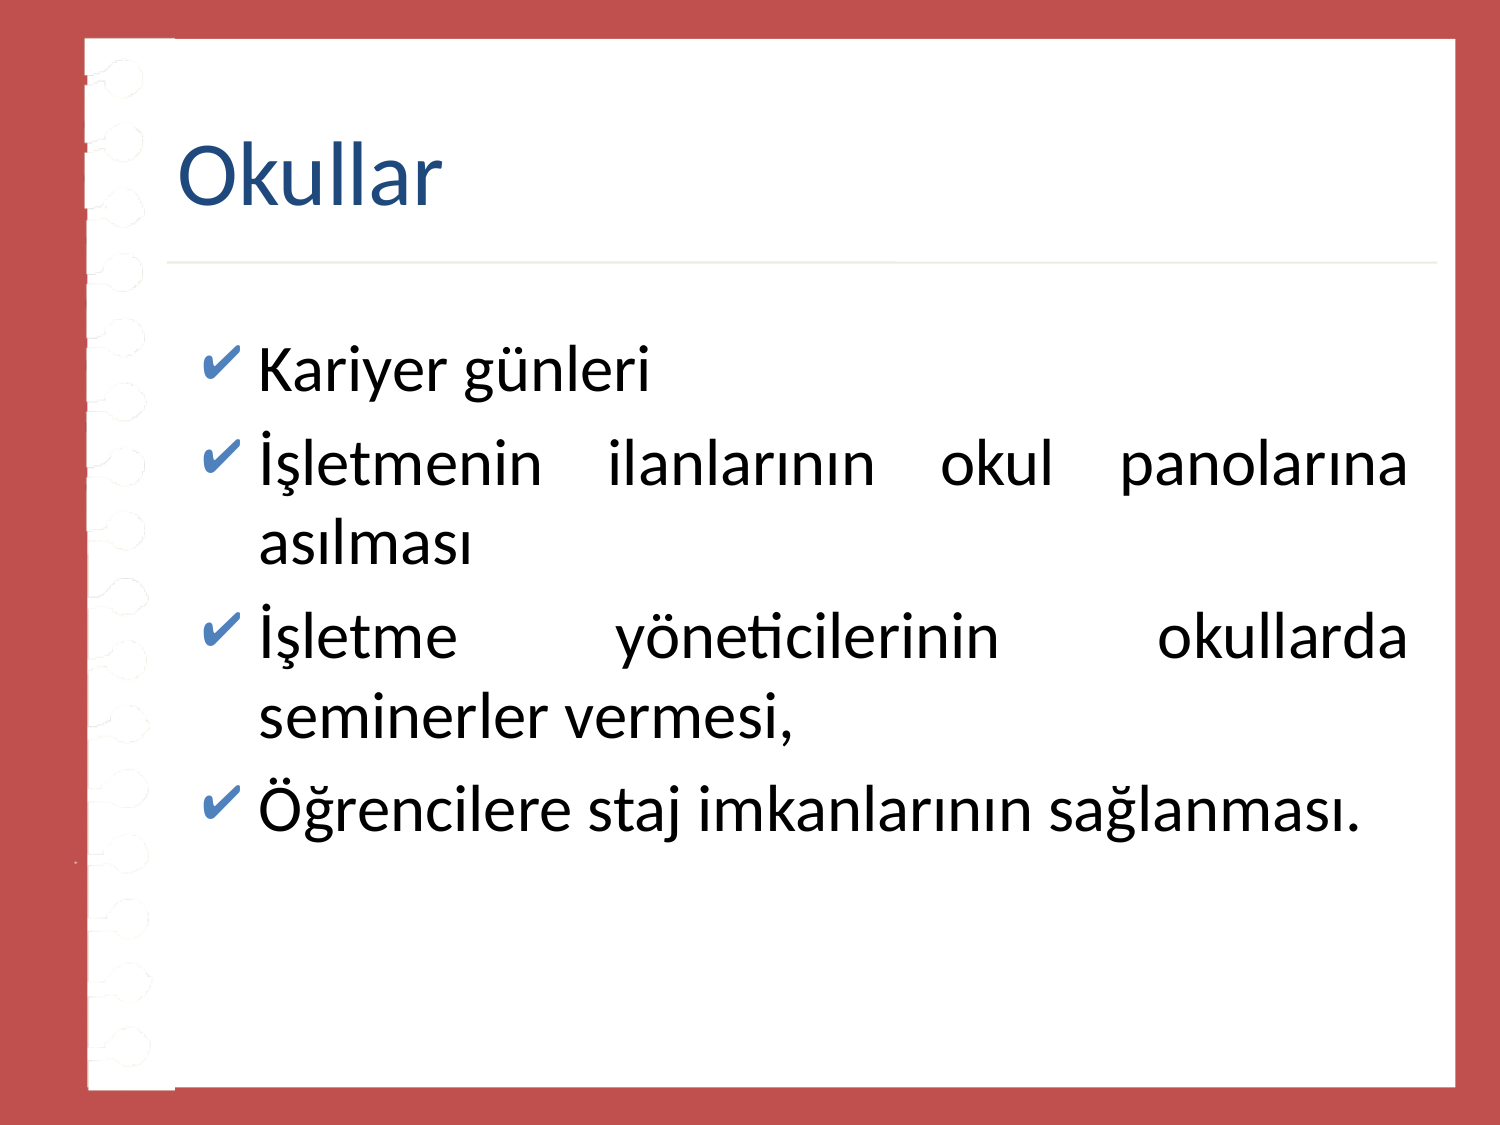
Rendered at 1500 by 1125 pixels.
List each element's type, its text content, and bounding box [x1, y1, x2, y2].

title Okullar [162, 74, 1438, 263]
list Kariyer günleri İşletmenin ilanlarının okul panolarına asılması İşletme yöneticilerinin okullarda seminerler vermesi, Öğrencilere staj imkanlarının sağlanması. [187, 317, 1426, 997]
